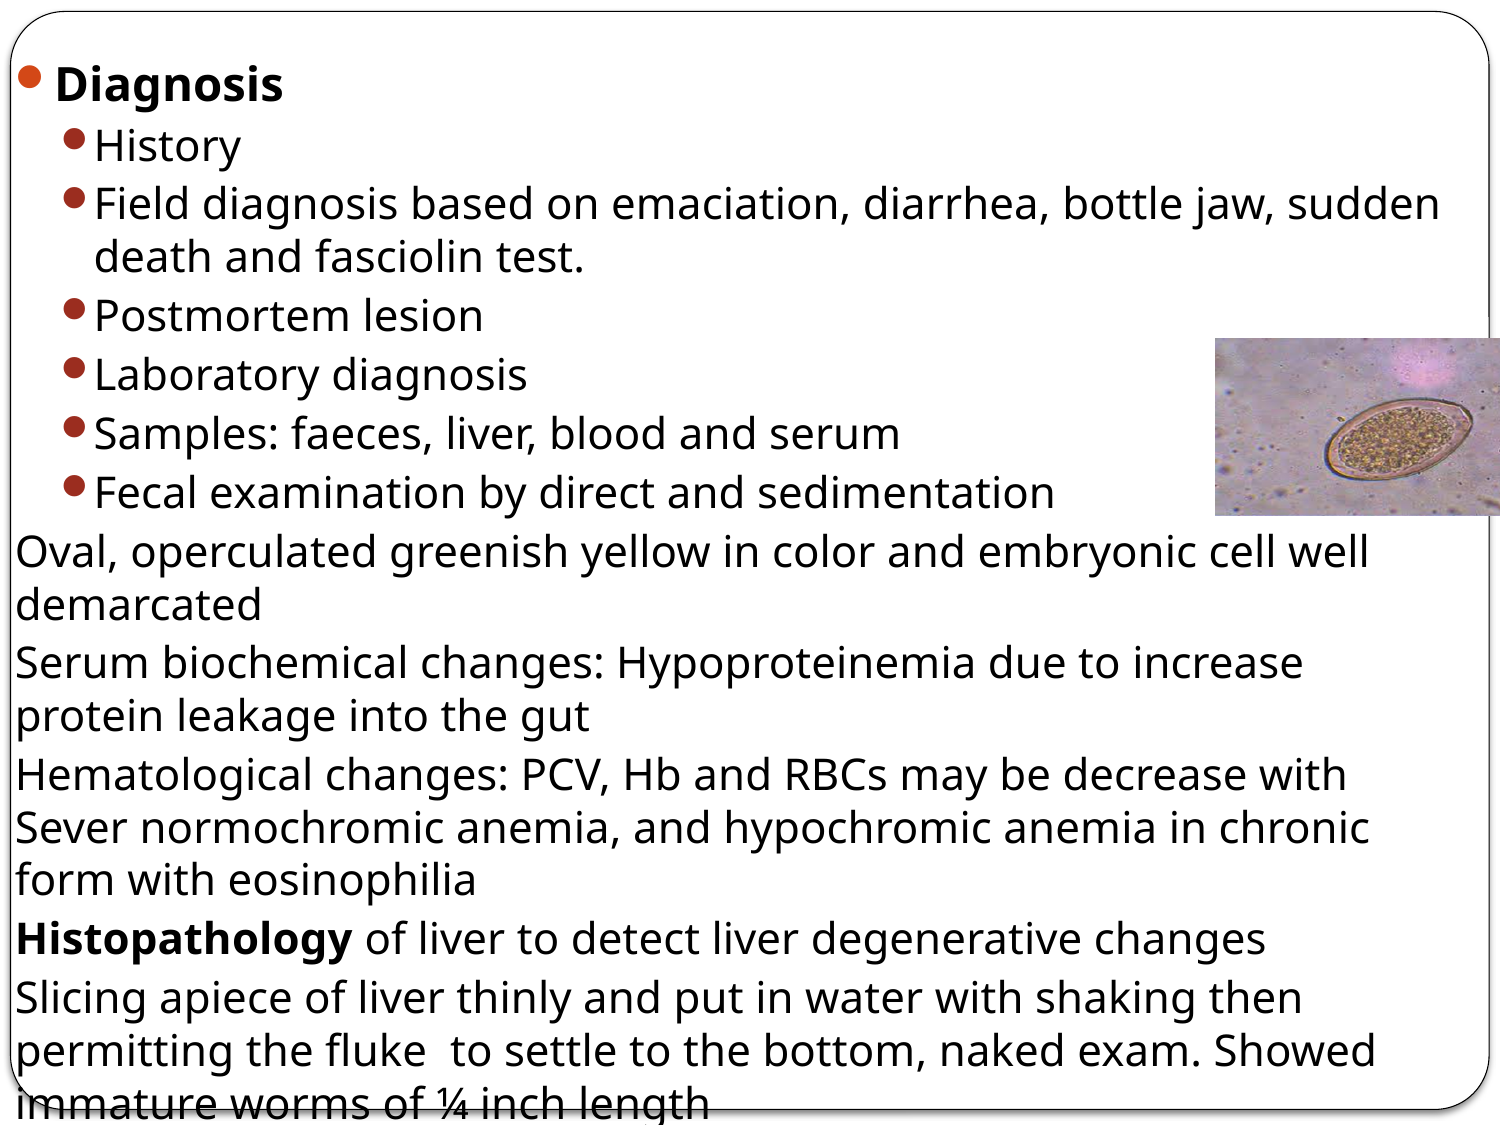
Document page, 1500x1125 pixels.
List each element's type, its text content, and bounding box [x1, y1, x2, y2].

list Diagnosis History Field diagnosis based on emaciation, diarrhea, bottle jaw, sudden death and fasciolin test. Postmortem lesion Laboratory diagnosis Samples: faeces, liver, blood and serum Fecal examination by direct and sedimentation Oval, operculated greenish yellow in color and embryonic cell well demarcated Serum biochemical changes: Hypoproteinemia due to increase protein leakage into the gut Hematological changes: PCV, Hb and RBCs may be decrease with Sever normochromic anemia, and hypochromic anemia in chronic form with eosinophilia Histopathology of liver to detect liver degenerative changes Slicing apiece of liver thinly and put in water with shaking then permitting the fluke to settle to the bottom, naked exam. Showed immature worms of ¼ inch length [0, 46, 1500, 1125]
picture [1215, 337, 1500, 516]
